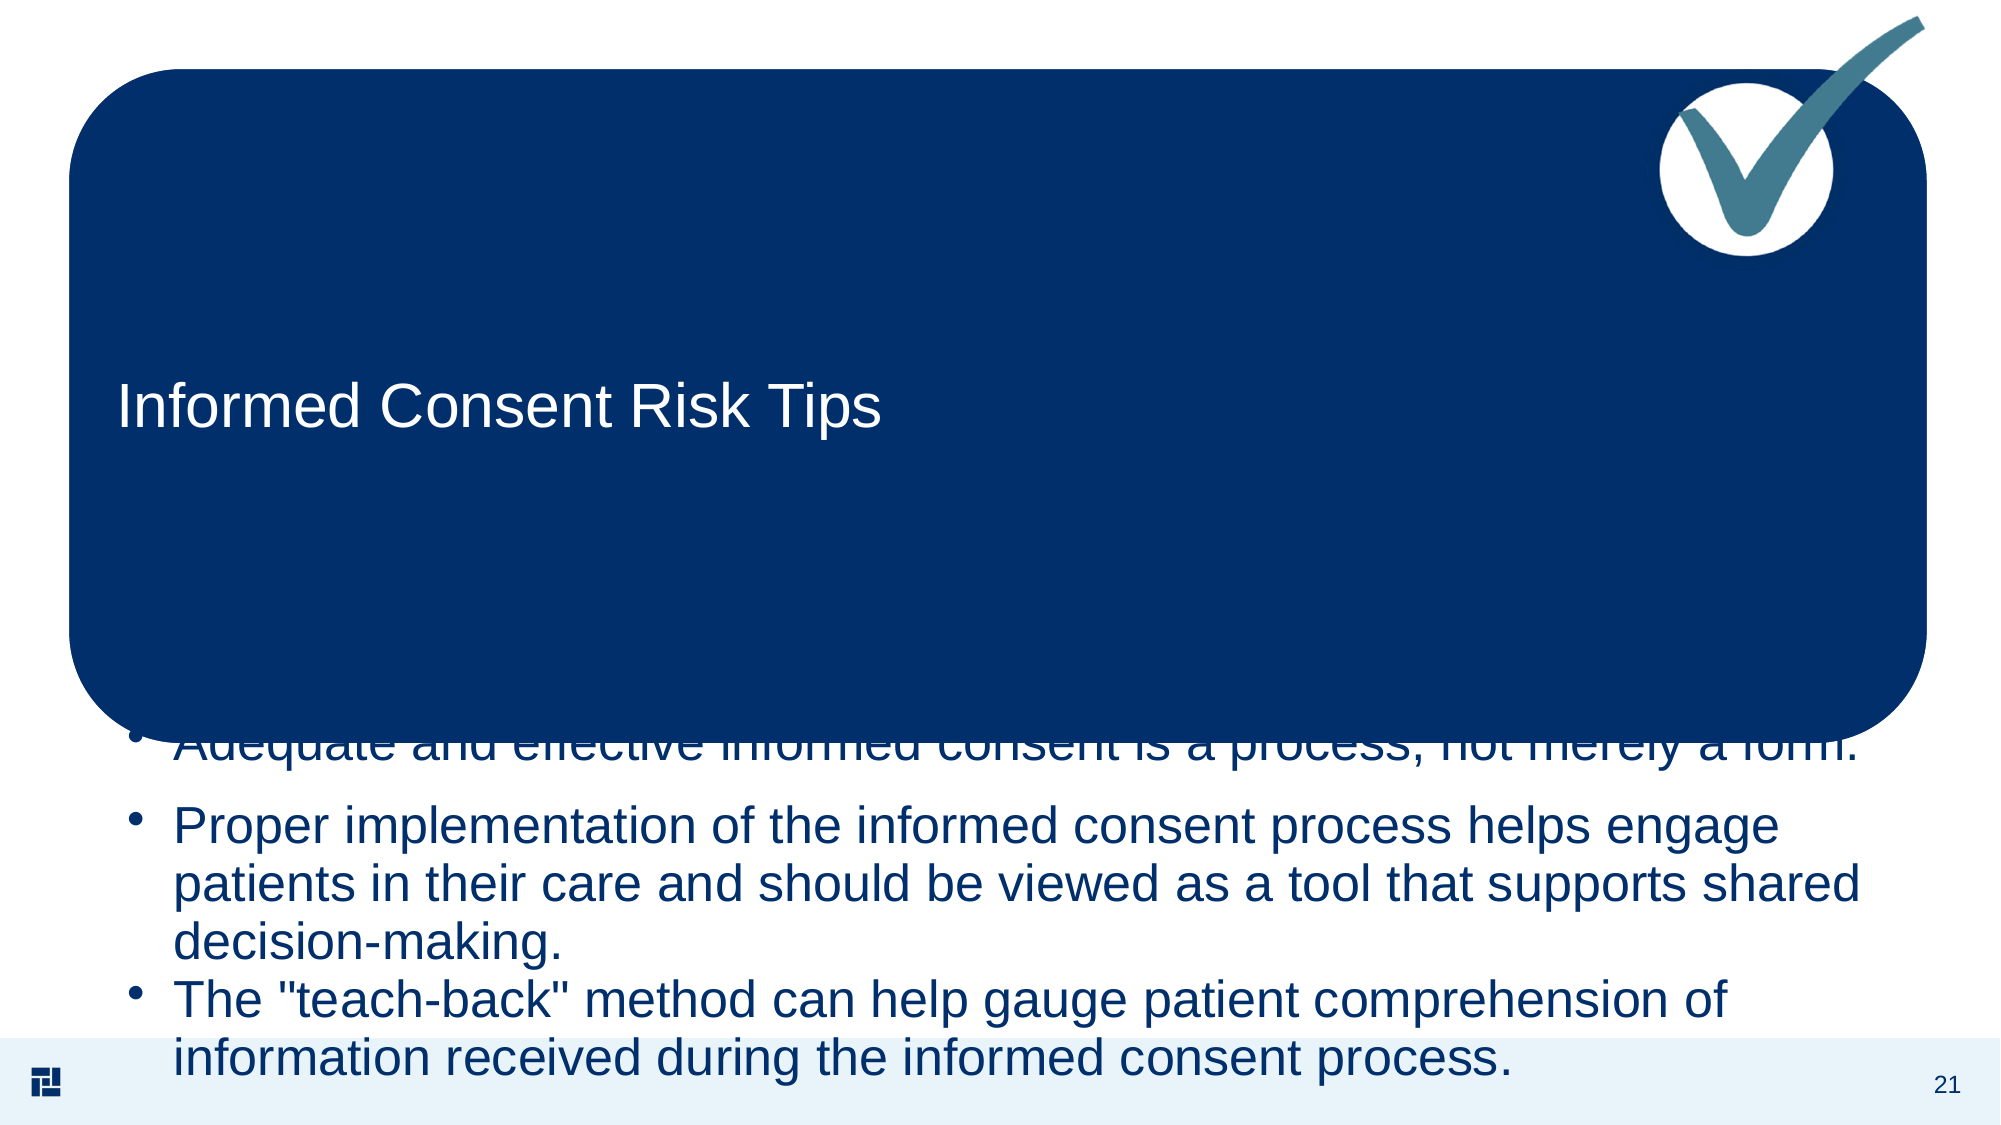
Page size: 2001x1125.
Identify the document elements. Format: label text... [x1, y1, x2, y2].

picture [30, 1066, 62, 1098]
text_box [67, 68, 1928, 1056]
picture [1640, 9, 1928, 272]
slide_number 21 [1902, 1053, 1994, 1114]
